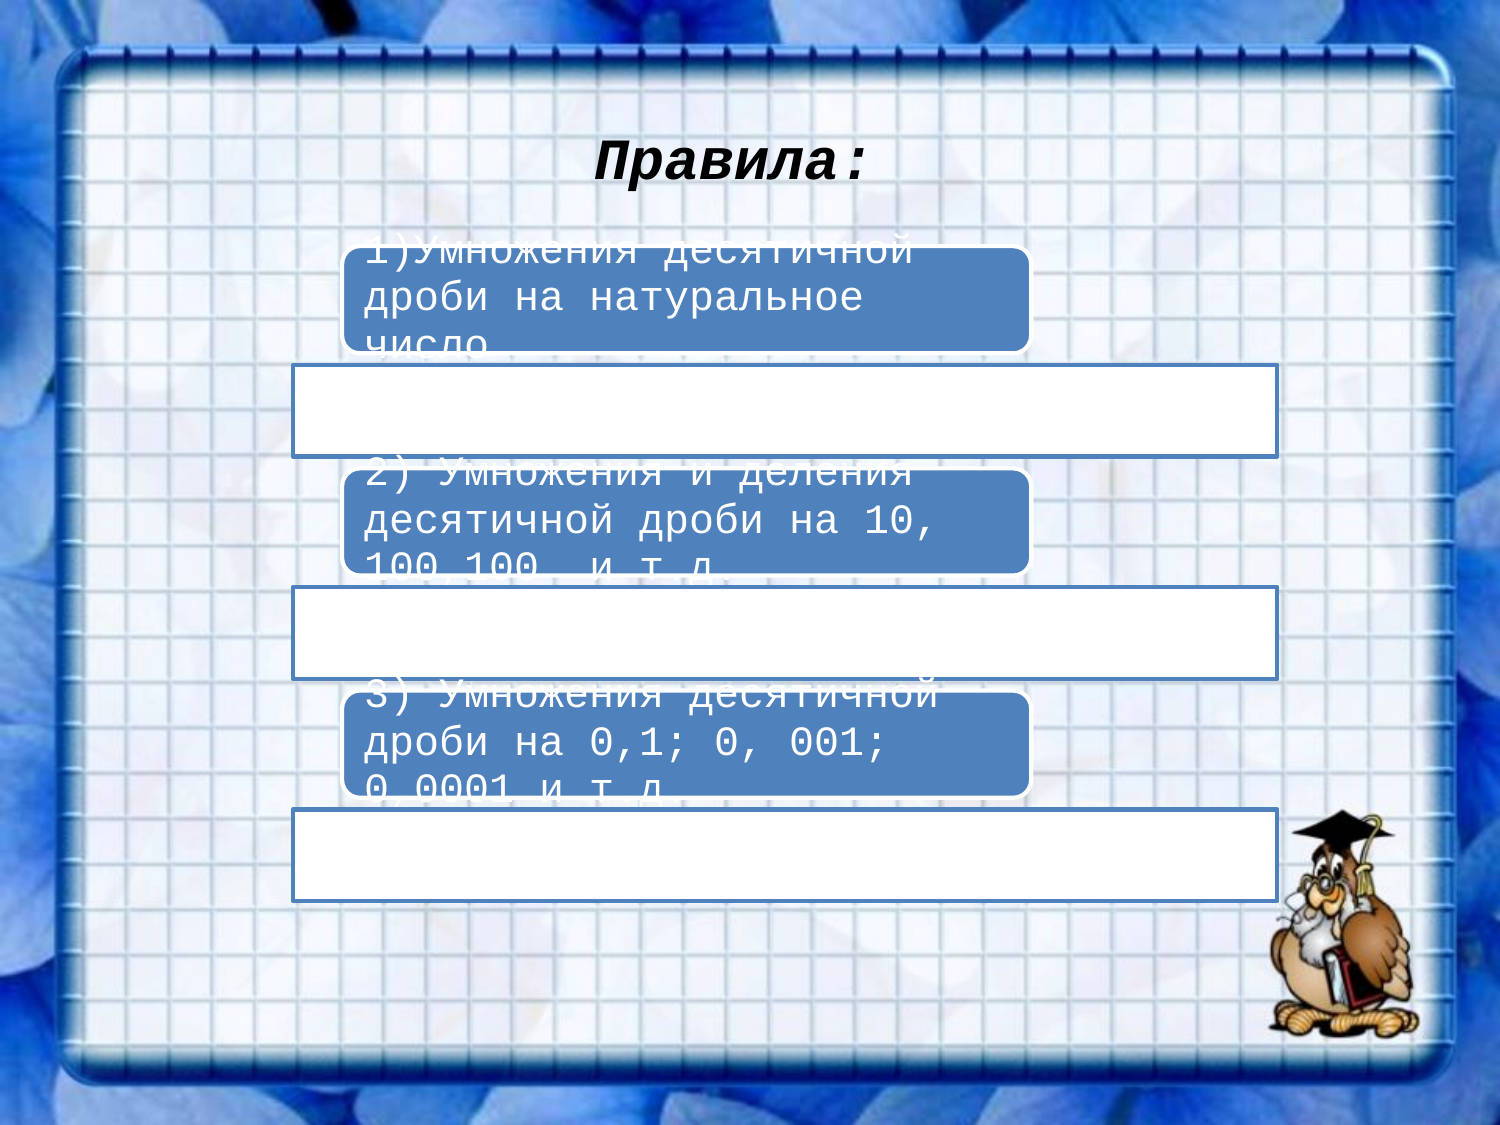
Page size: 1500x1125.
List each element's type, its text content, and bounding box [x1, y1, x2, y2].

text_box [292, 234, 1278, 902]
picture [0, 0, 1500, 1125]
text_box Правила: [579, 113, 890, 199]
